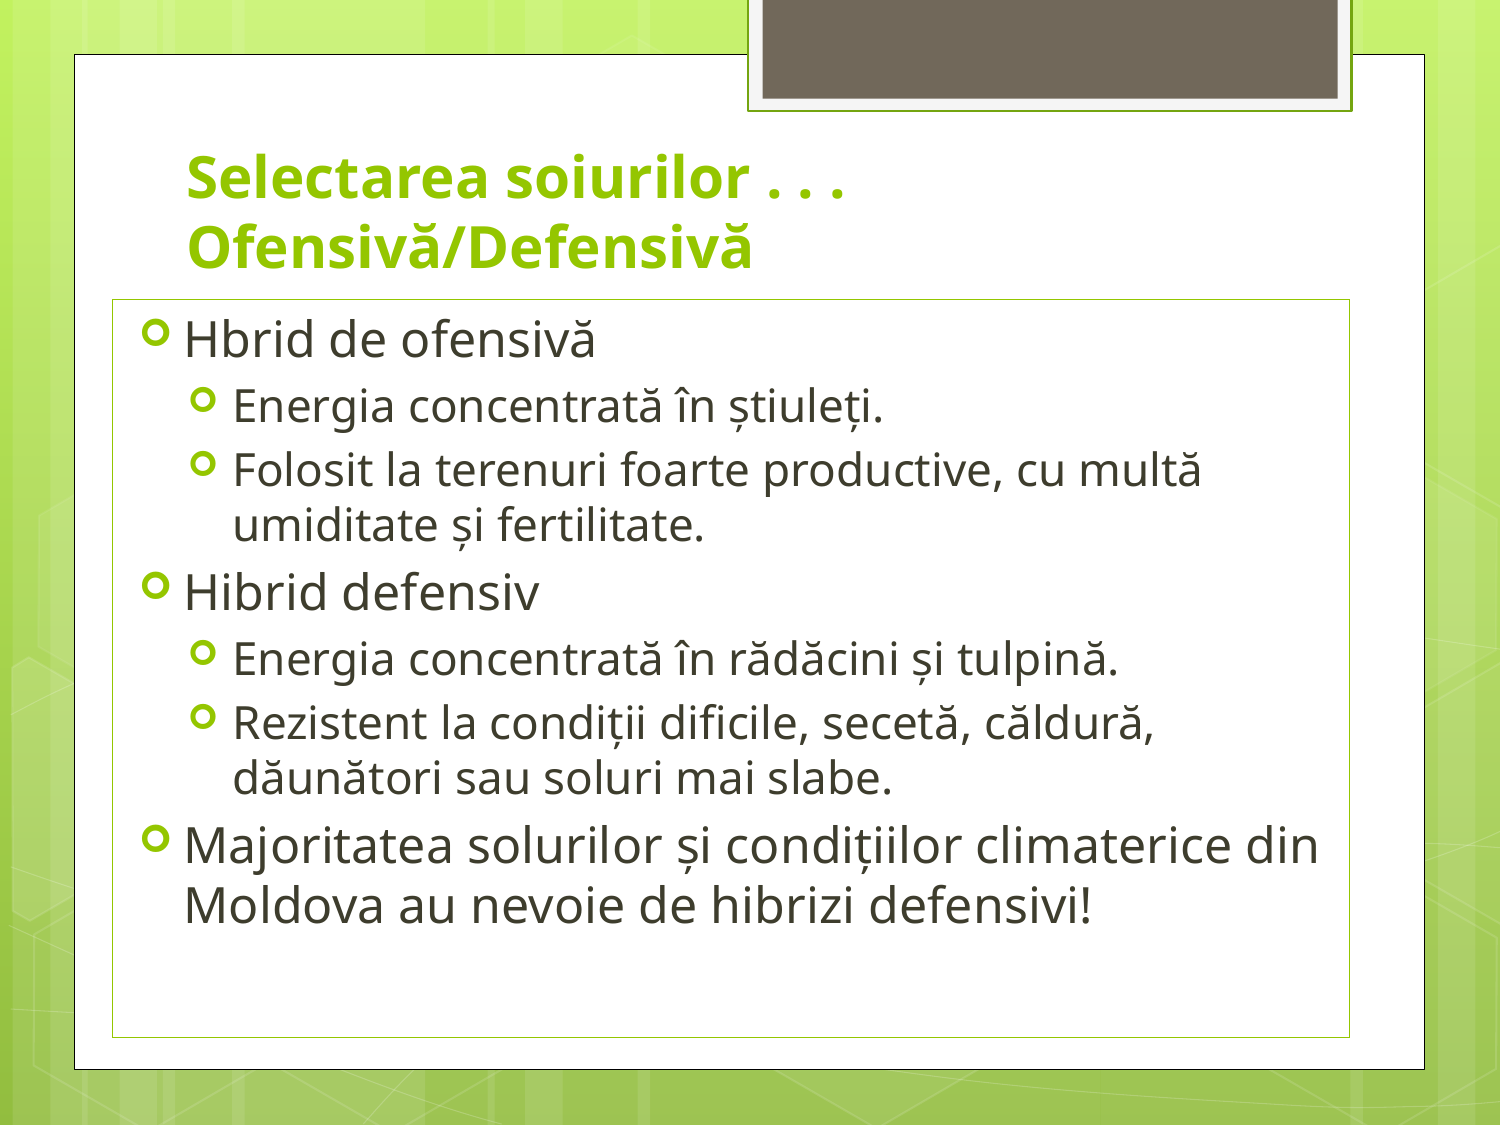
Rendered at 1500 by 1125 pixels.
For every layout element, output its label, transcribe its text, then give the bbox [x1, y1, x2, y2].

list Hbrid de ofensivă Energia concentrată în știuleți. Folosit la terenuri foarte productive, cu multă umiditate și fertilitate. Hibrid defensiv Energia concentrată în rădăcini și tulpină. Rezistent la condiții dificile, secetă, căldură, dăunători sau soluri mai slabe. Majoritatea solurilor și condițiilor climaterice din Moldova au nevoie de hibrizi defensivi! [112, 299, 1350, 1038]
title Selectarea soiurilor . . . Ofensivă/Defensivă [171, 168, 1388, 288]
